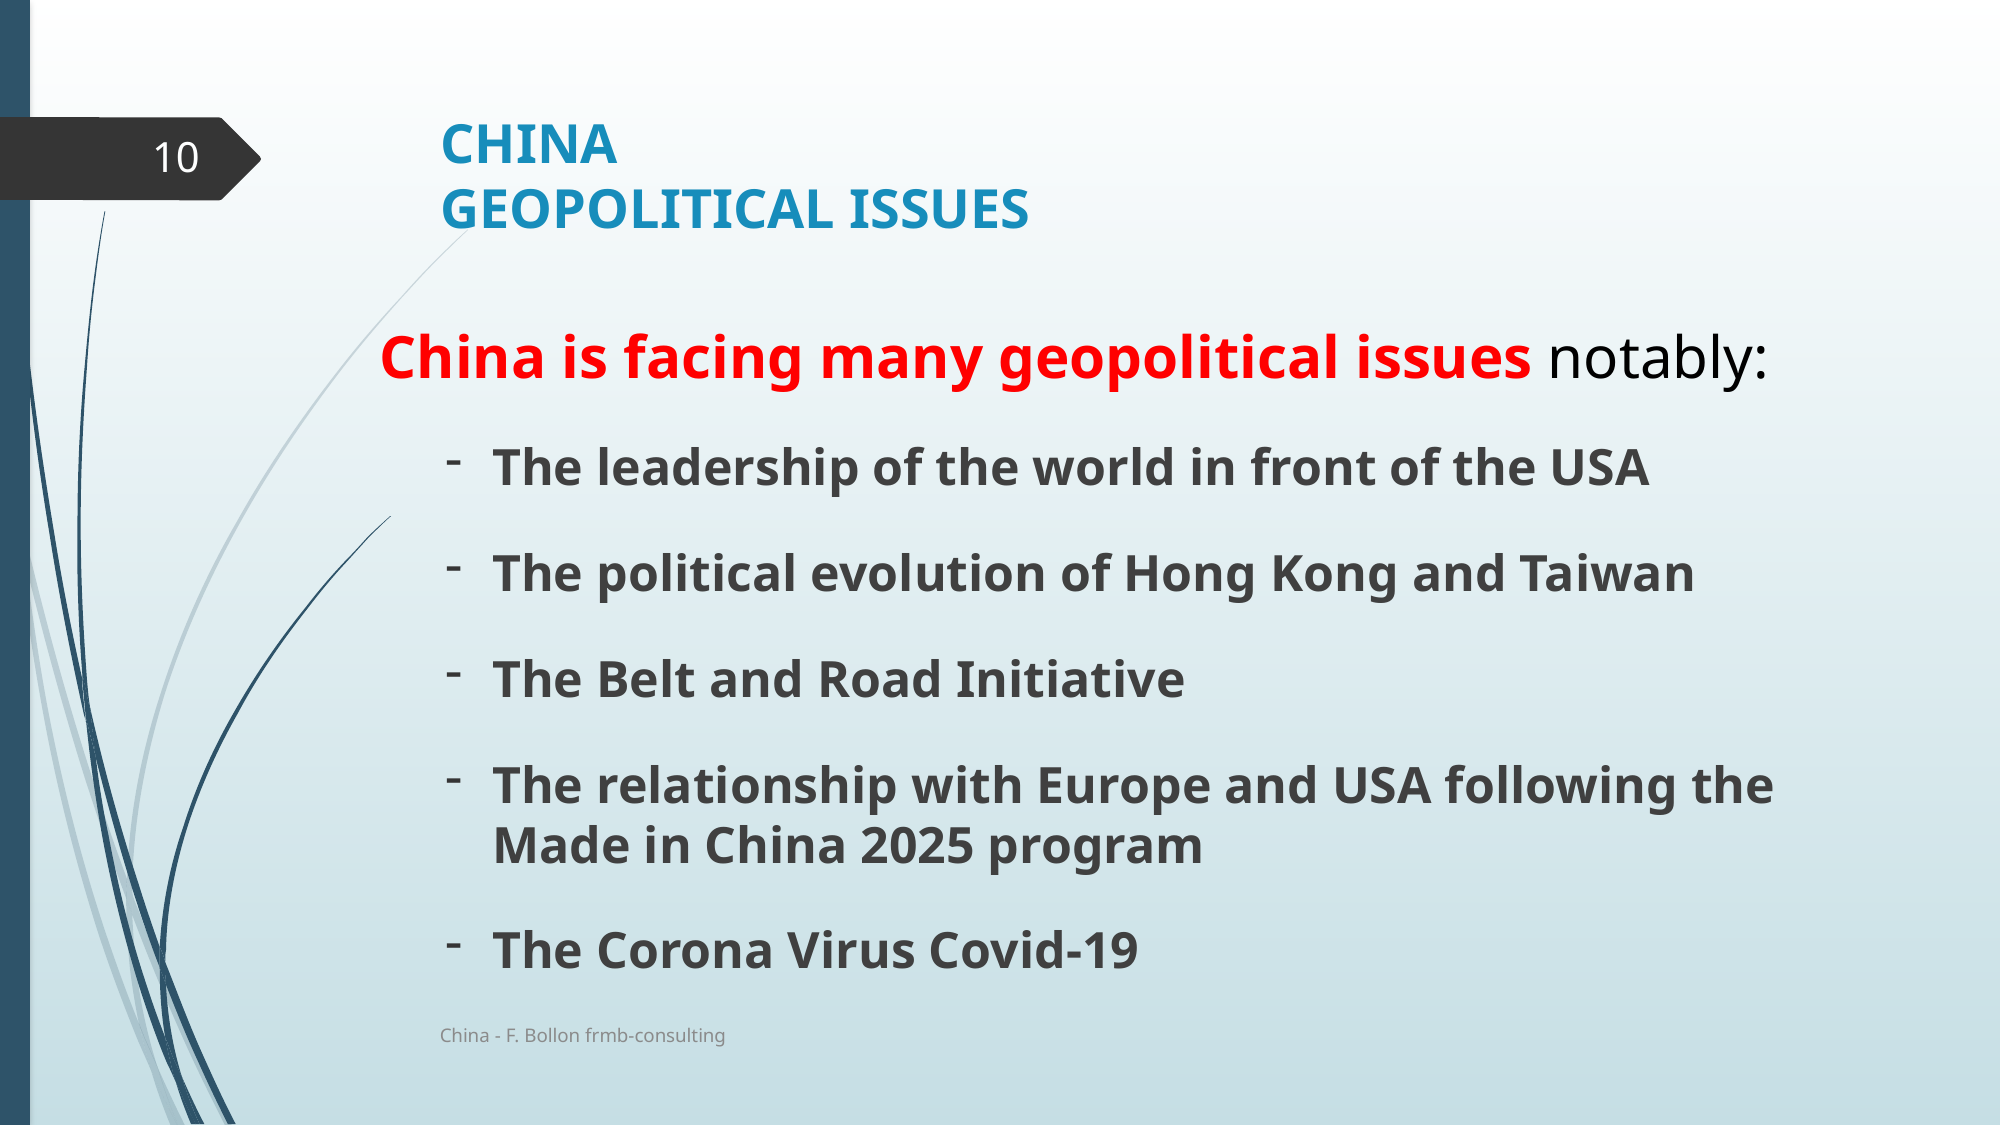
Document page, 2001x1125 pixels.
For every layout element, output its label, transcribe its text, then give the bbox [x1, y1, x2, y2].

list China is facing many geopolitical issues notably: The leadership of the world in front of the USA The political evolution of Hong Kong and Taiwan The Belt and Road Initiative The relationship with Europe and USA following the Made in China 2025 program The Corona Virus Covid-19 [364, 312, 1828, 1007]
slide_number 10 [87, 129, 216, 190]
title CHINA GEOPOLITICAL ISSUES [425, 102, 1888, 313]
footer China - F. Bollon frmb-consulting [424, 1006, 1675, 1067]
